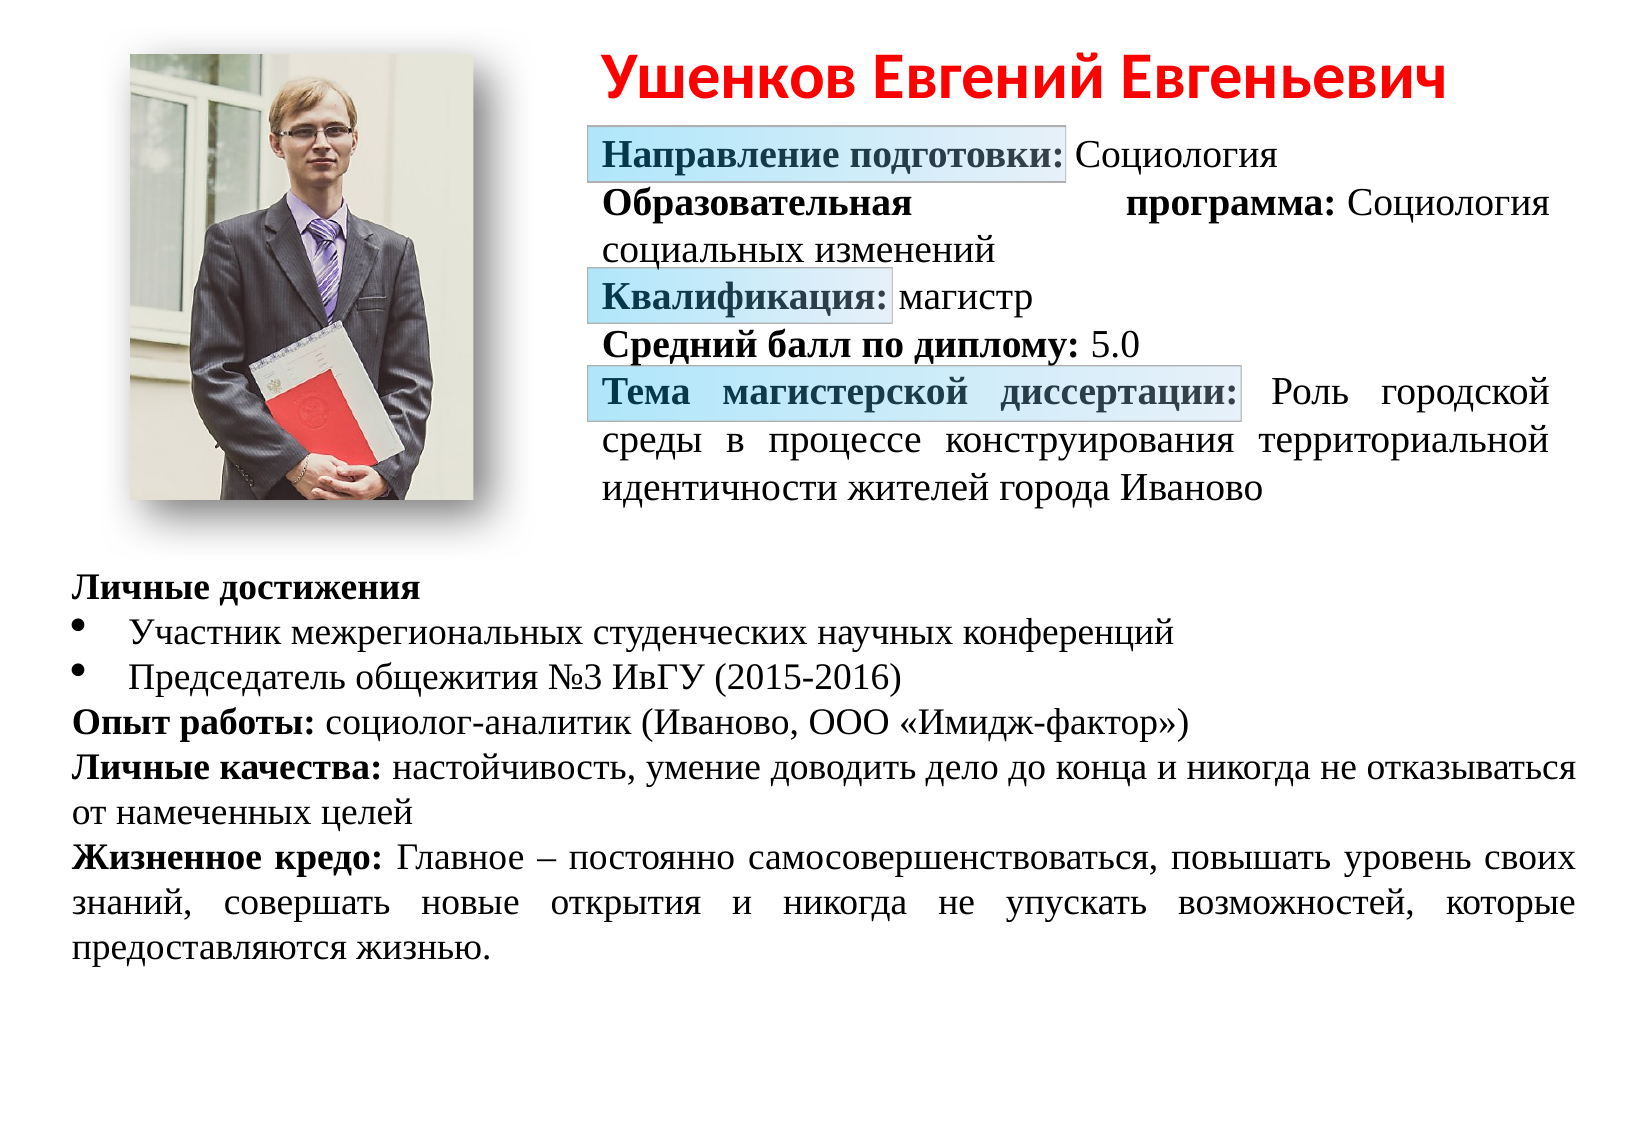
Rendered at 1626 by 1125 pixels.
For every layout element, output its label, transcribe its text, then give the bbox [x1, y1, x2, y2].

text_box [586, 125, 1067, 183]
text_box Личные достижения Участник межрегиональных студенческих научных конференций Председатель общежития №3 ИвГУ (2015-2016) Опыт работы: социолог-аналитик (Иваново, ООО «Имидж-фактор») Личные качества: настойчивость, умение доводить дело до конца и никогда не отказываться от намеченных целей Жизненное кредо: Главное – постоянно самосовершенствоваться, повышать уровень своих знаний, совершать новые открытия и никогда не упускать возможностей, которые предоставляются жизнью. [57, 554, 1593, 1065]
text_box [586, 266, 894, 325]
picture [130, 54, 474, 500]
text_box Ушенков Евгений Евгеньевич [587, 24, 1571, 120]
text_box [586, 364, 1243, 423]
text_box Направление подготовки: Социология Образовательная программа: Социология социальных изменений Квалификация: магистр Средний балл по диплому: 5.0 Тема магистерской диссертации: Роль городской среды в процессе конструирования территориальной идентичности жителей города Иваново [587, 120, 1565, 516]
